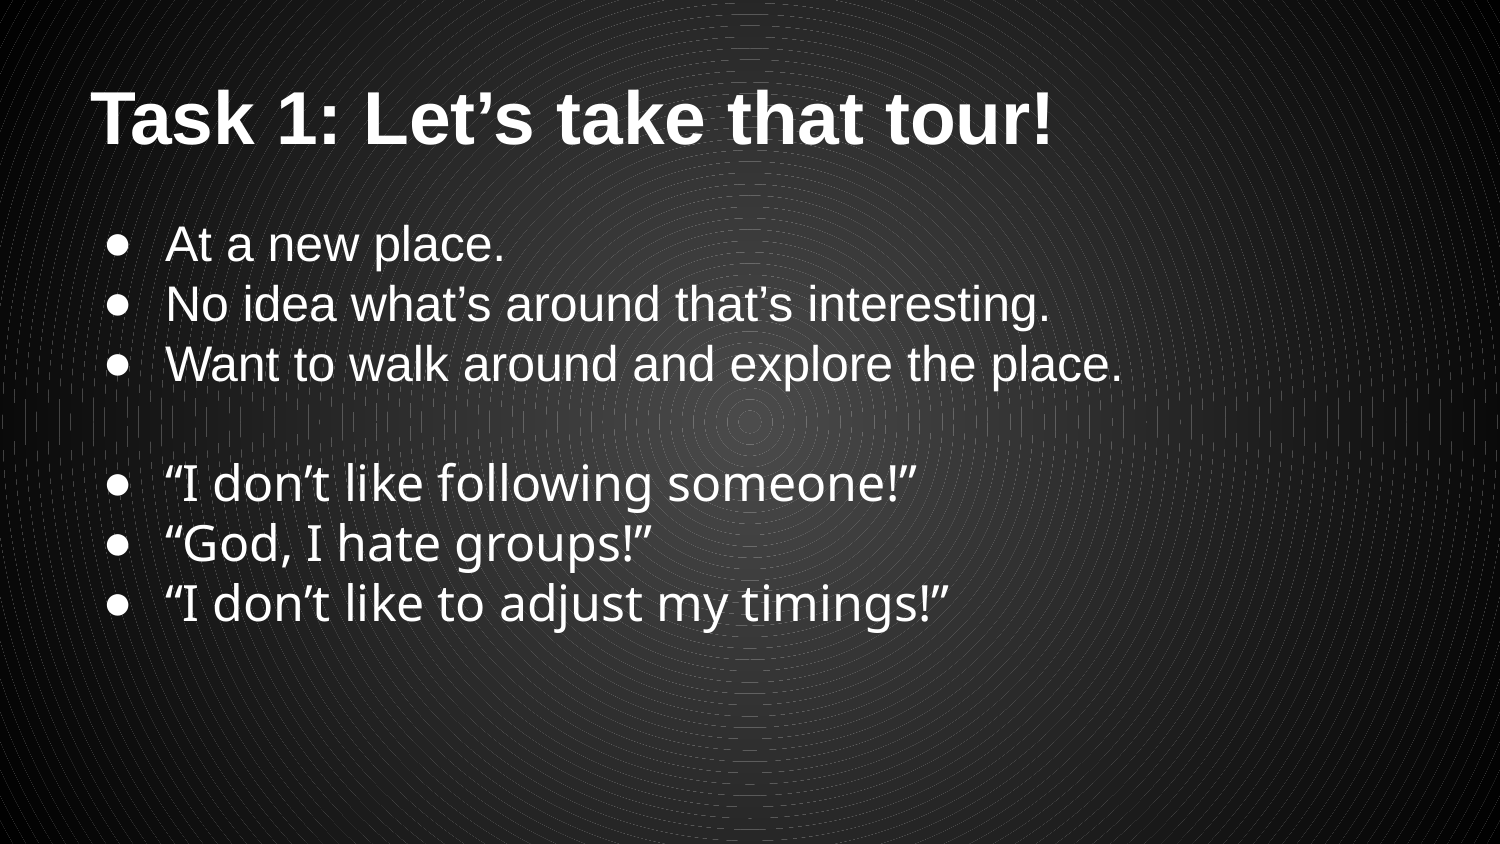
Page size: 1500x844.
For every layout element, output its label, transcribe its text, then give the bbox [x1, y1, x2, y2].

list At a new place. No idea what’s around that’s interesting. Want to walk around and explore the place. “I don’t like following someone!” “God, I hate groups!” “I don’t like to adjust my timings!” [75, 196, 1425, 808]
title Task 1: Let’s take that tour! [75, 33, 1425, 175]
